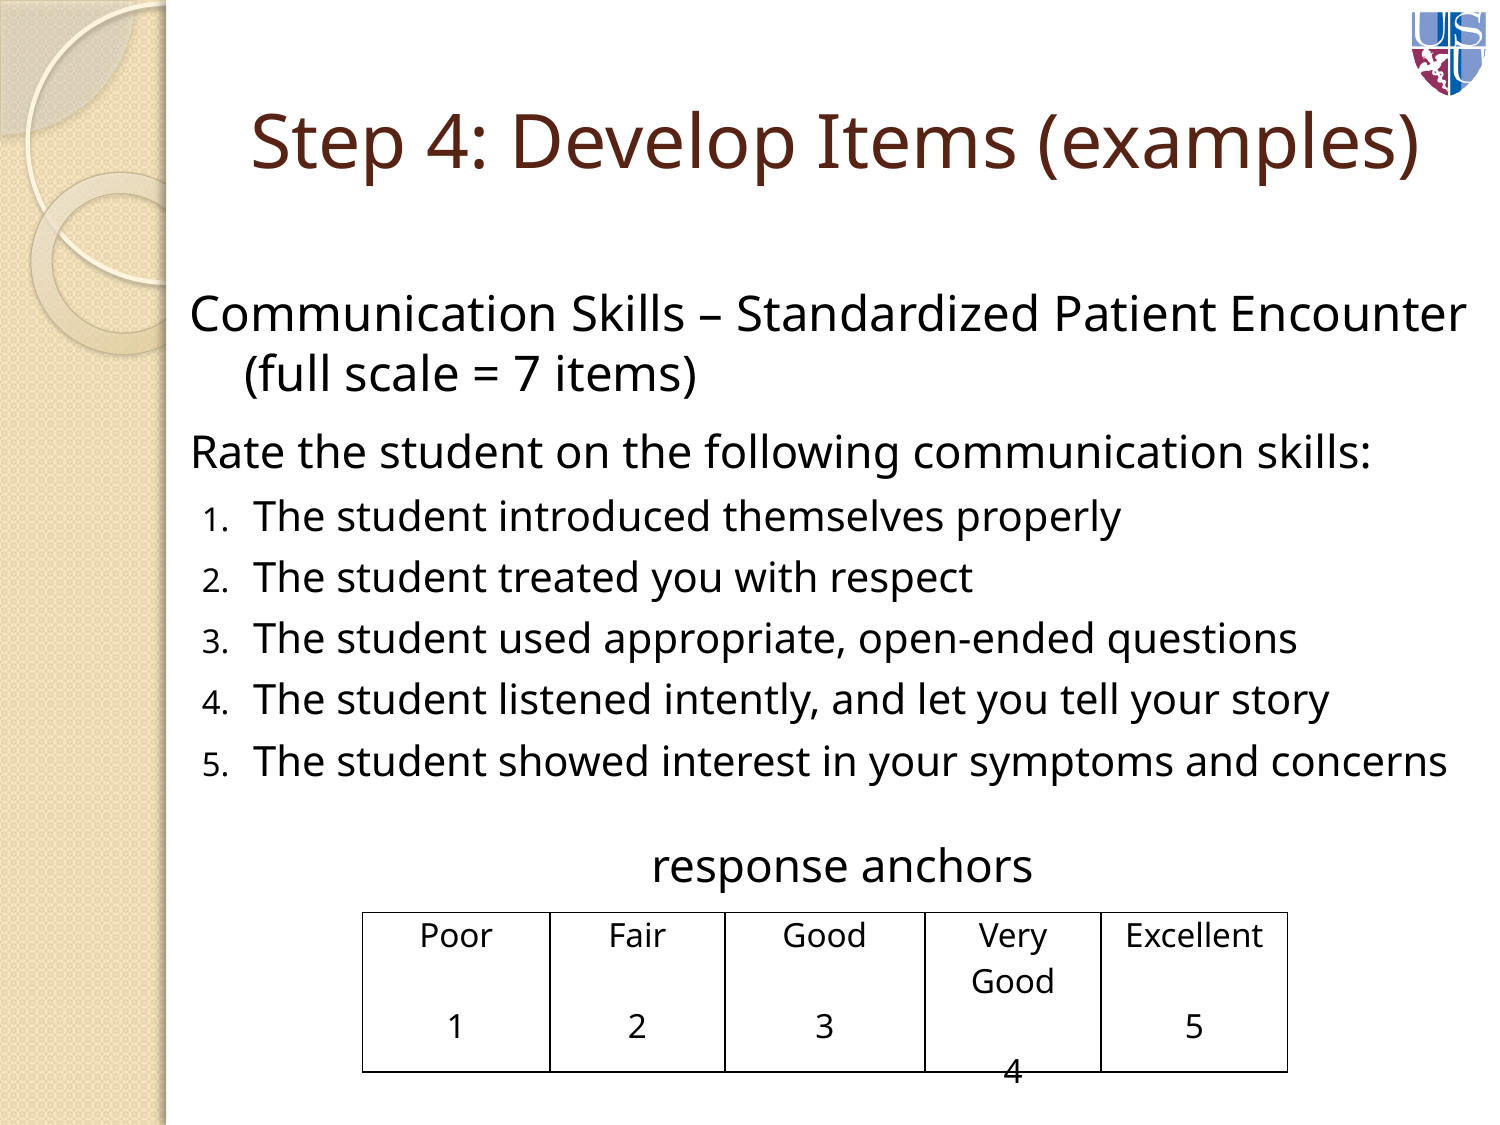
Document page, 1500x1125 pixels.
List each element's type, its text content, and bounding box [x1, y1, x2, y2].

text_box response anchors [636, 829, 1049, 899]
table_header Poor 1 [363, 913, 549, 1071]
picture [1412, 12, 1486, 96]
table_header Fair 2 [551, 913, 724, 1071]
text_box Communication Skills – Standardized Patient Encounter (full scale = 7 items) Rate the student on the following communication skills: The student introduced themselves properly The student treated you with respect The student used appropriate, open-ended questions The student listened intently, and let you tell your story The student showed interest in your symptoms and concerns [174, 274, 1500, 830]
table_header Excellent 5 [1102, 913, 1287, 1071]
table_header Good 3 [726, 913, 924, 1071]
table_header Very Good 4 [926, 913, 1100, 1071]
title Step 4: Develop Items (examples) [235, 45, 1466, 233]
